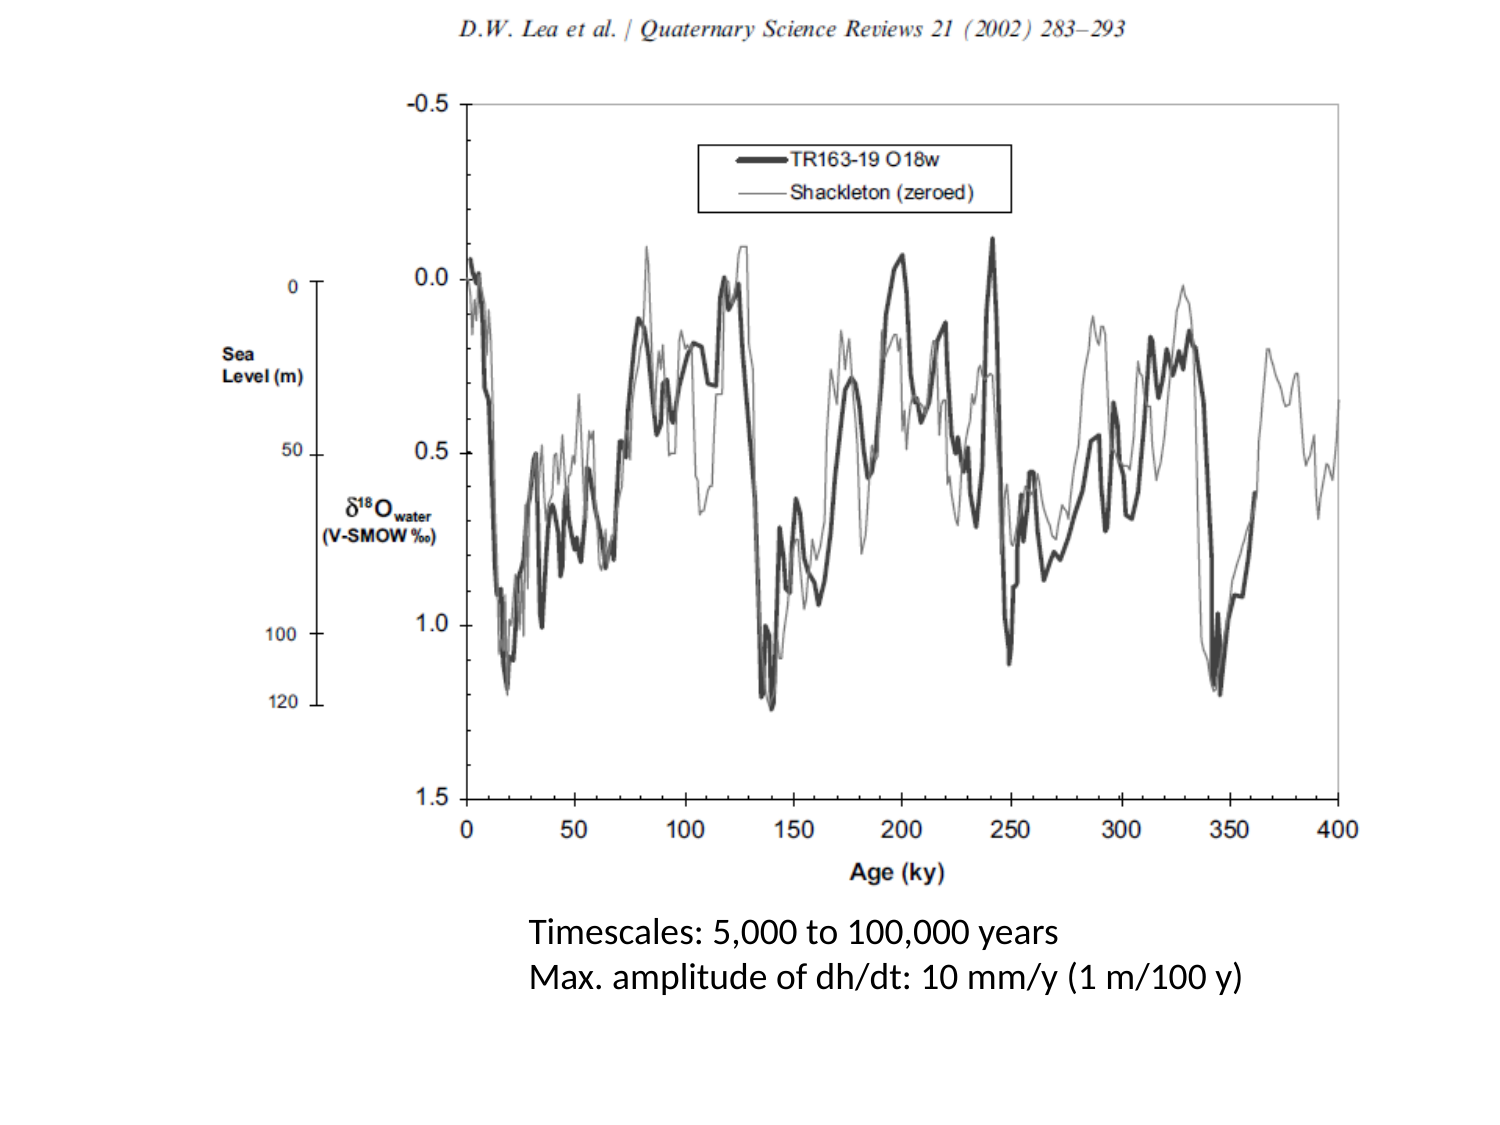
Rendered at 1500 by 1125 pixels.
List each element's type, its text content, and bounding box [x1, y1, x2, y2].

text_box Timescales: 5,000 to 100,000 years Max. amplitude of dh/dt: 10 mm/y (1 m/100 y) [513, 915, 1260, 1005]
picture [116, 0, 1380, 907]
